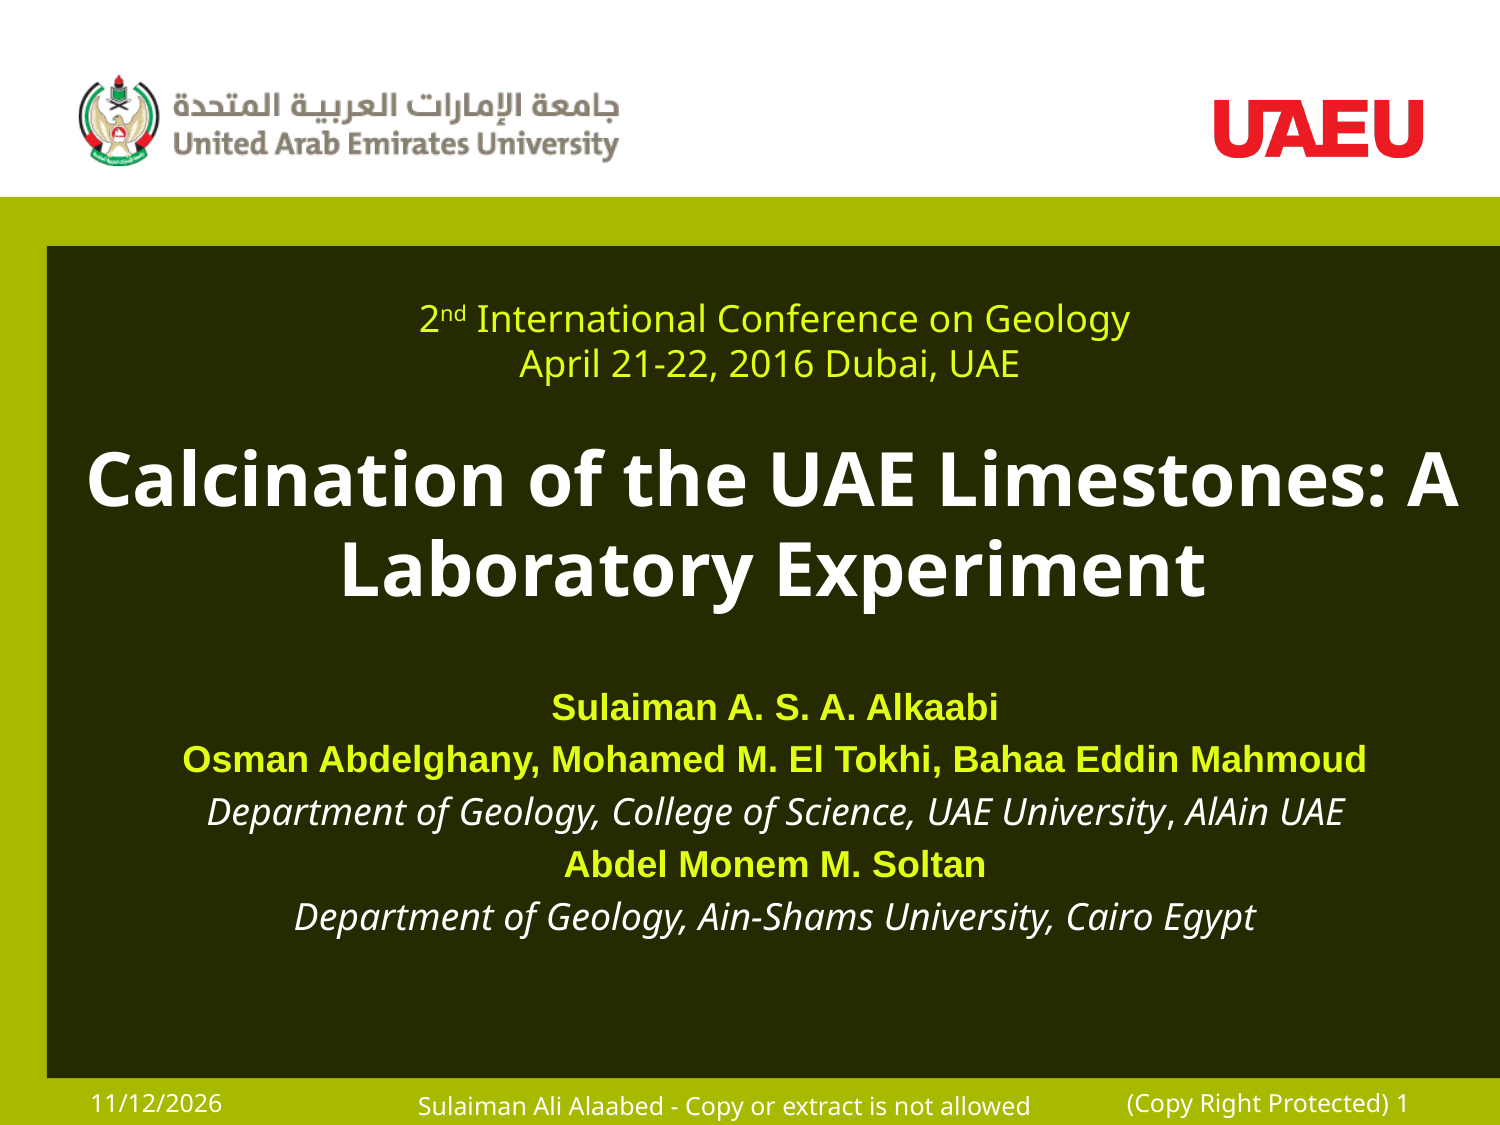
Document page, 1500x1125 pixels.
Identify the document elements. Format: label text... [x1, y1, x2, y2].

footer Sulaiman Ali Alaabed - Copy or extract is not allowed [300, 1074, 1074, 1125]
slide_number (Copy Right Protected) 1 [1074, 1074, 1425, 1125]
subtitle Sulaiman A. S. A. Alkaabi Osman Abdelghany, Mohamed M. El Tokhi, Bahaa Eddin Mahmoud Department of Geology, College of Science, UAE University, AlAin UAE Abdel Monem M. Soltan Department of Geology, Ain-Shams University, Cairo Egypt [81, 675, 1470, 1000]
title Calcination of the UAE Limestones: A Laboratory Experiment [48, 381, 1498, 663]
picture [1212, 96, 1425, 159]
picture [75, 67, 625, 175]
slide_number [75, 1074, 300, 1125]
text_box 2nd International Conference on Geology April 21-22, 2016 Dubai, UAE [399, 287, 1150, 393]
